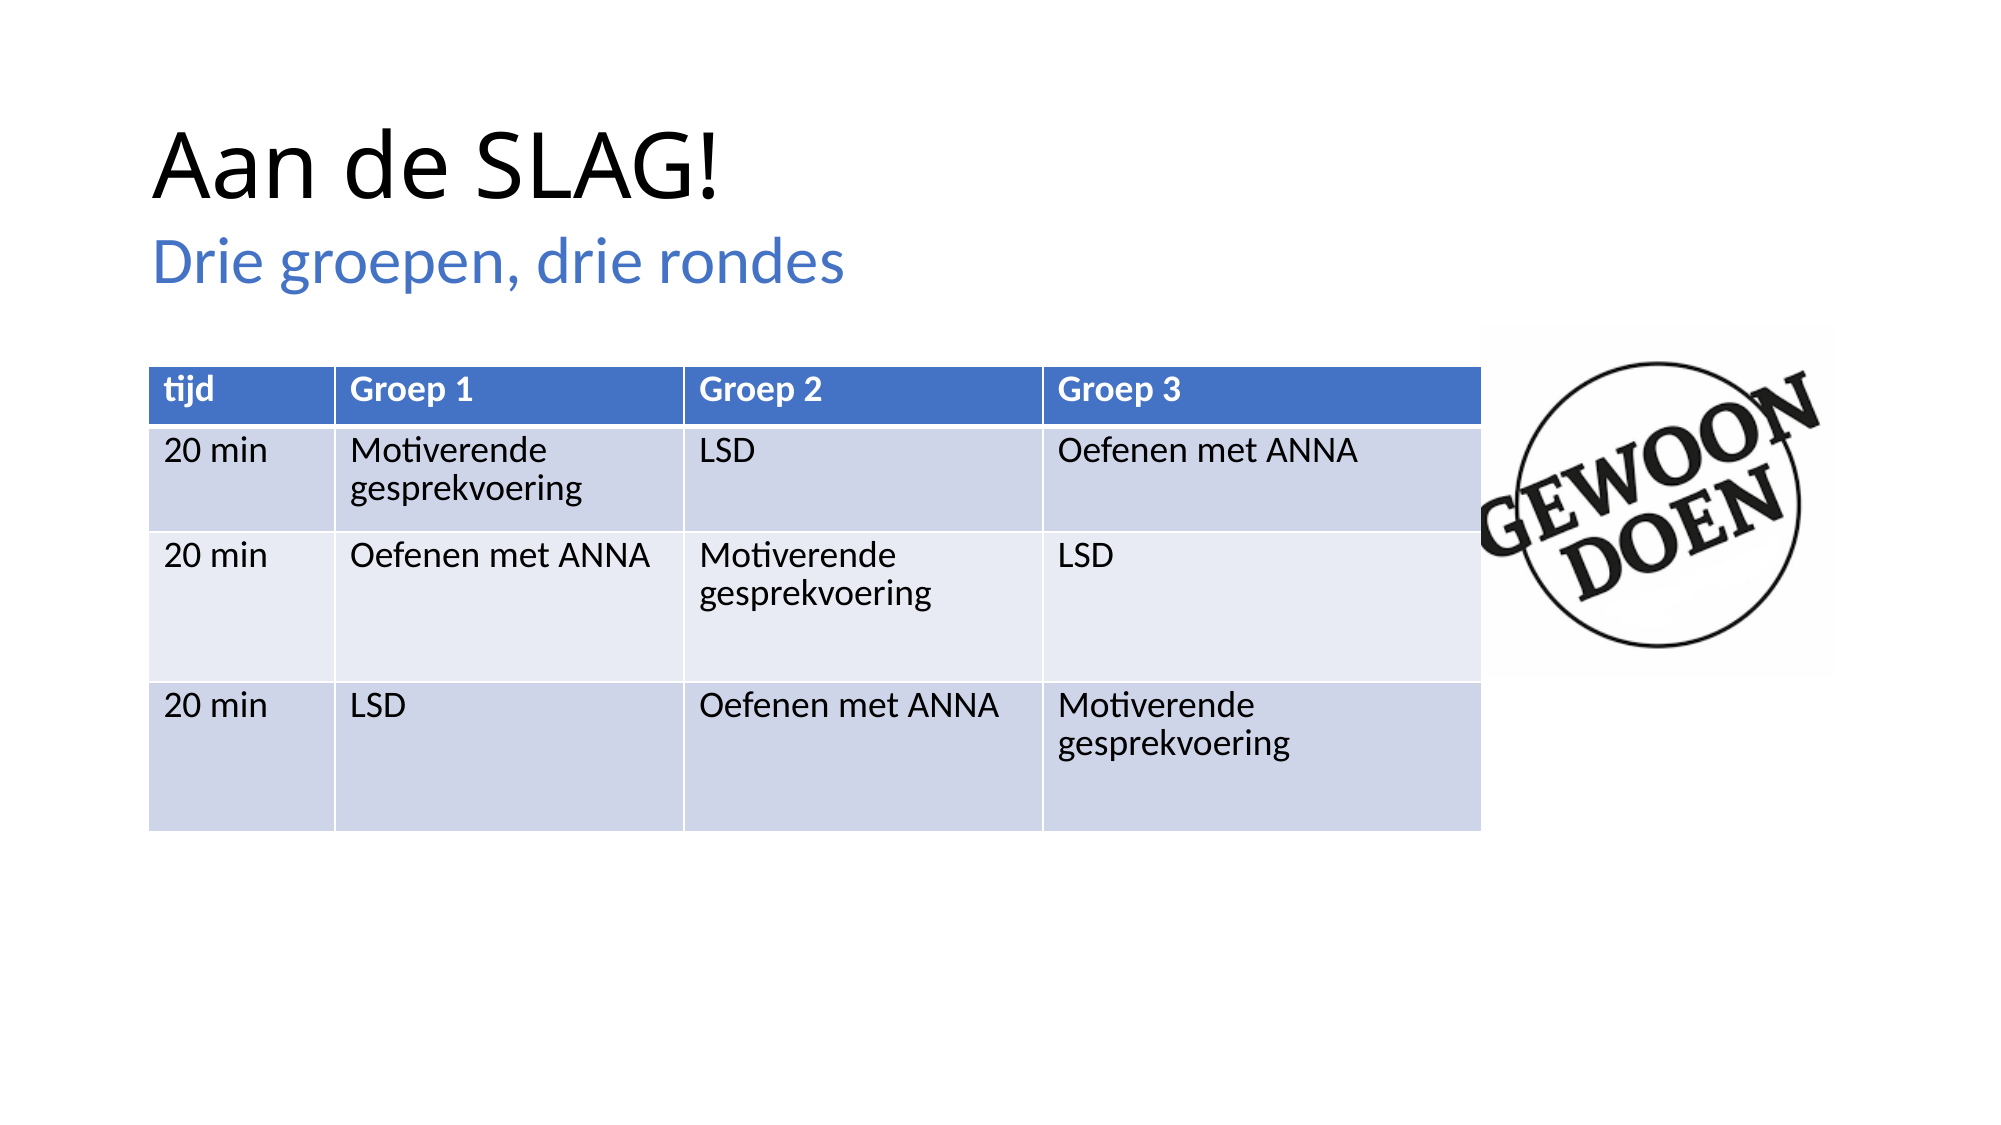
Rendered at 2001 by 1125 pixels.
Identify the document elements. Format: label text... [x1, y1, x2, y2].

text_box Drie groepen, drie rondes [137, 209, 1493, 624]
table_cell Motiverende gesprekvoering [685, 533, 1042, 681]
table_header Groep 3 [1044, 367, 1481, 424]
title Aan de SLAG! [137, 59, 1863, 278]
table_cell Oefenen met ANNA [685, 683, 1042, 831]
table_cell LSD [1044, 533, 1481, 681]
table_cell Oefenen met ANNA [1044, 429, 1481, 531]
table_cell 20 min [149, 533, 334, 681]
table_cell Motiverende gesprekvoering [336, 429, 683, 531]
table_cell Oefenen met ANNA [336, 533, 683, 681]
table_cell 20 min [149, 683, 334, 831]
table_header Groep 2 [685, 367, 1042, 424]
table_cell 20 min [149, 429, 334, 531]
table_header tijd [149, 367, 334, 424]
table_cell Motiverende gesprekvoering [1044, 683, 1481, 831]
table_cell LSD [685, 429, 1042, 531]
picture [1481, 324, 1834, 677]
table_header Groep 1 [336, 367, 683, 424]
table_cell LSD [336, 683, 683, 831]
